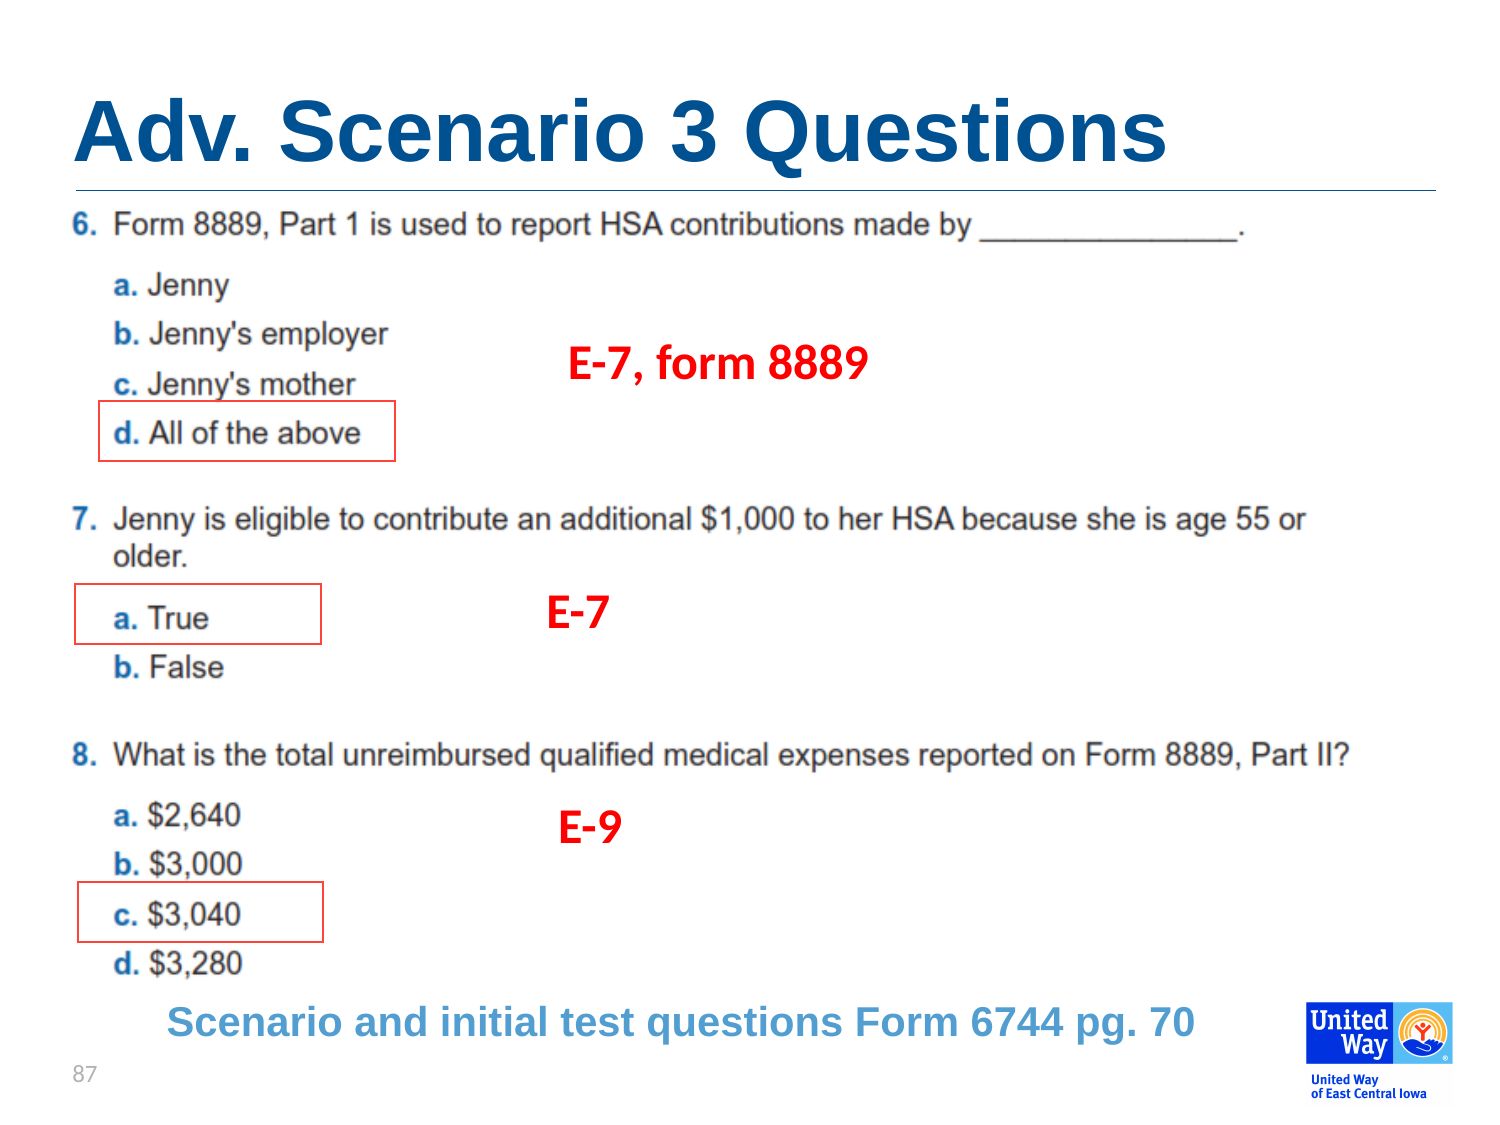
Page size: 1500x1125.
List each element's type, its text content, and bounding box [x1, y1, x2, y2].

slide_number 87 [57, 1042, 395, 1103]
text_box Scenario and initial test questions Form 6744 pg. 70 [126, 995, 1236, 1069]
title Adv. Scenario 3 Questions [57, 78, 1449, 189]
picture [59, 200, 1376, 995]
picture [1305, 1001, 1454, 1108]
